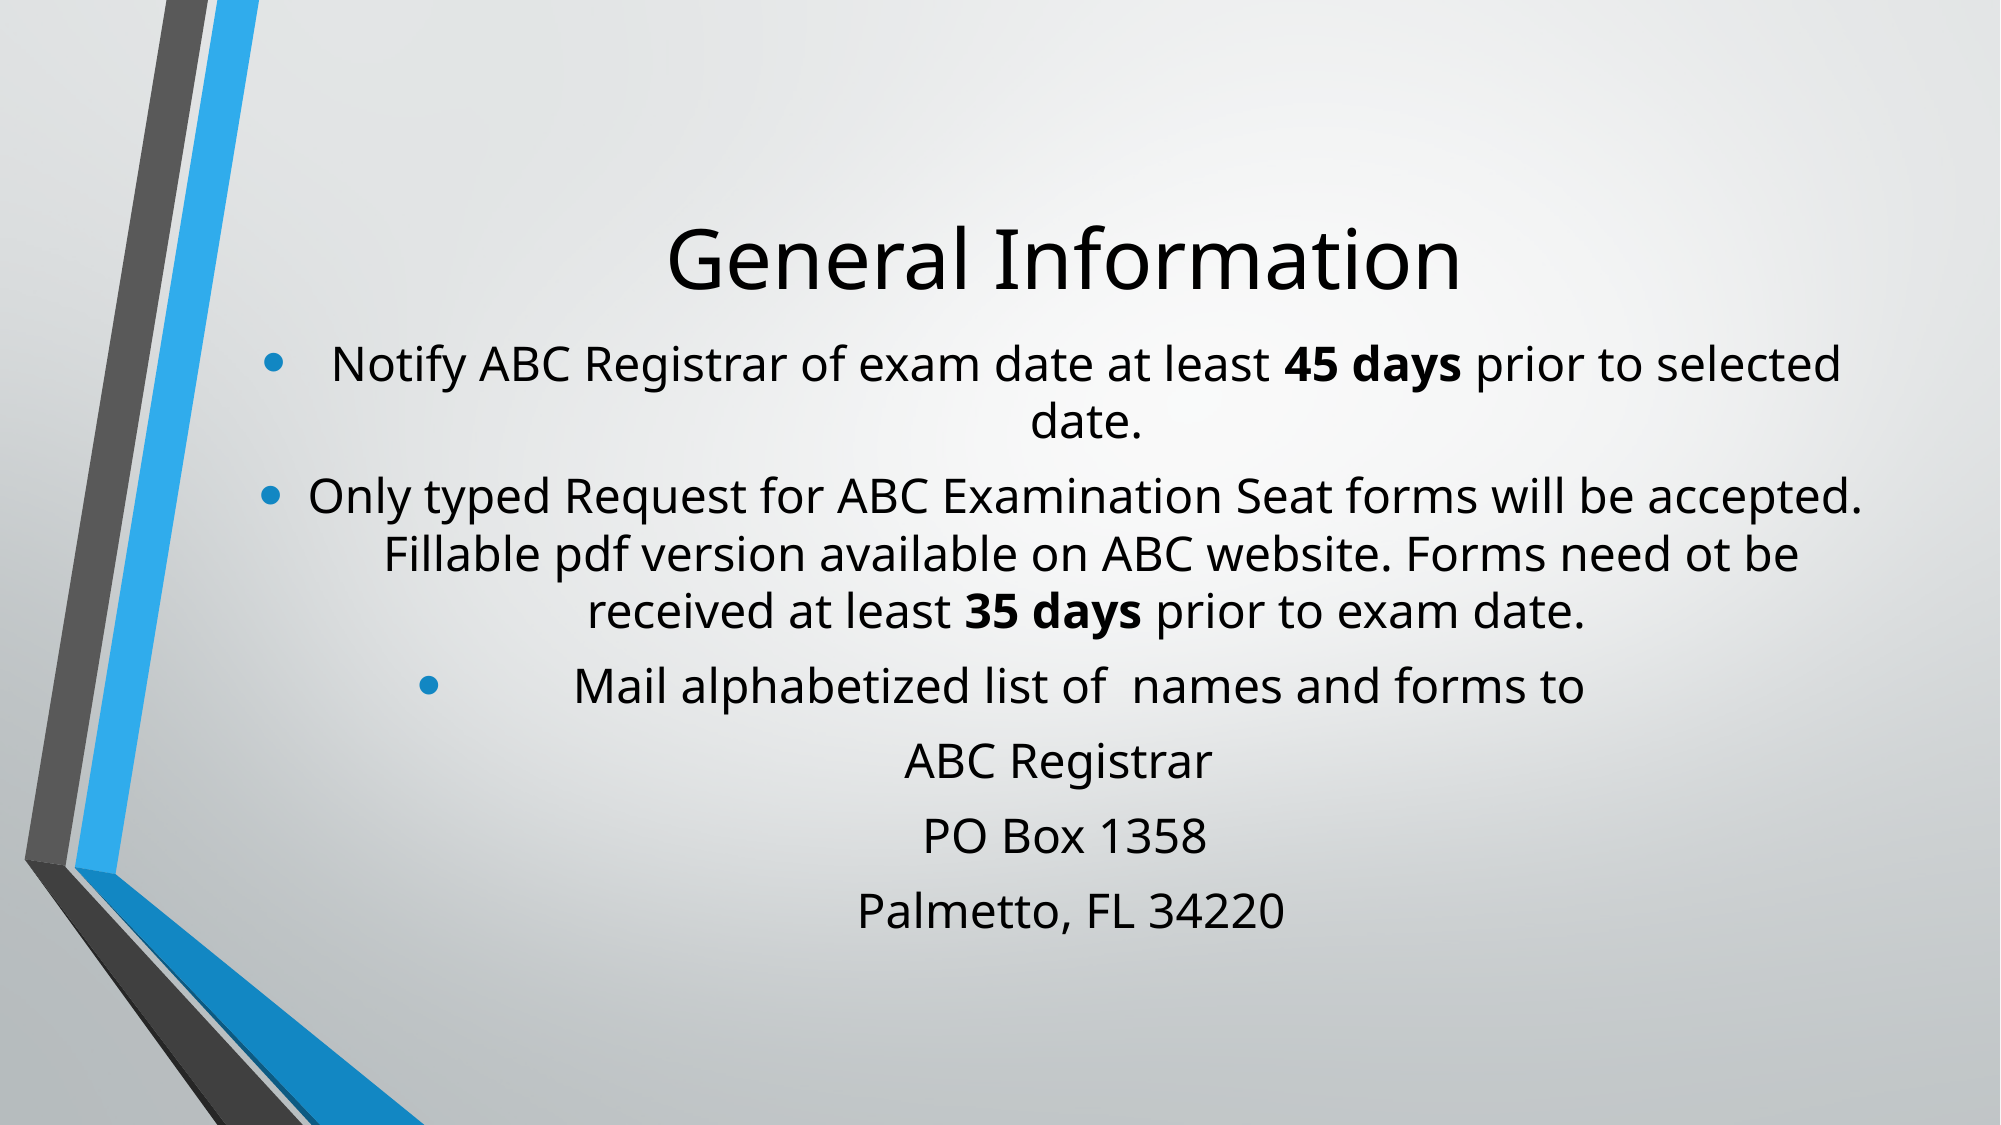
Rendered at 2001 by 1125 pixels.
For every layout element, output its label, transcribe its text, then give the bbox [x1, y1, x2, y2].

list Notify ABC Registrar of exam date at least 45 days prior to selected date. Only typed Request for ABC Examination Seat forms will be accepted. Fillable pdf version available on ABC website. Forms need ot be received at least 35 days prior to exam date. Mail alphabetized list of names and forms to ABC Registrar PO Box 1358 Palmetto, FL 34220 [243, 321, 1887, 950]
title General Information [243, 112, 1887, 321]
